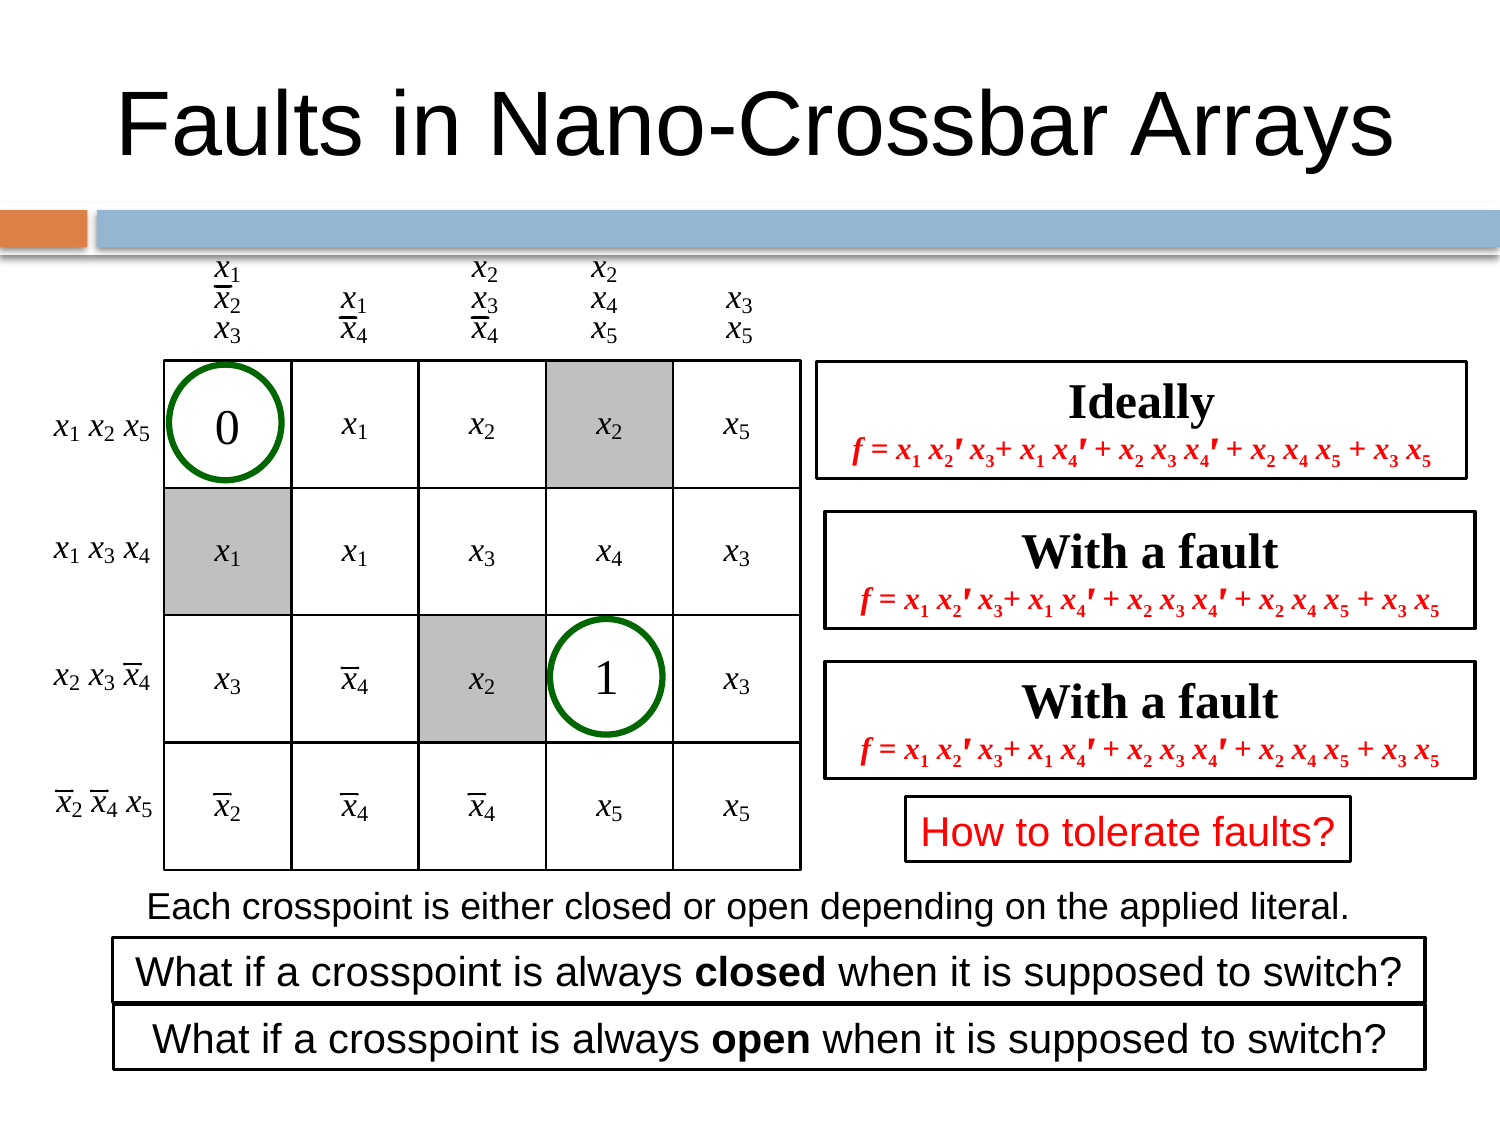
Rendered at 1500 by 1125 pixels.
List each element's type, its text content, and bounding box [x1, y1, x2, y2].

text_box Each crosspoint is either closed or open depending on the applied literal. [71, 874, 1425, 935]
text_box Ideally f = x1 x2ꞌ x3+ x1 x4ꞌ + x2 x3 x4ꞌ + x2 x4 x5 + x3 x5 [815, 360, 1468, 480]
text_box With a fault f = x1 x2ꞌ x3+ x1 x4ꞌ + x2 x3 x4ꞌ + x2 x4 x5 + x3 x5 [823, 660, 1477, 780]
text_box With a fault f = x1 x2ꞌ x3+ x1 x4ꞌ + x2 x3 x4ꞌ + x2 x4 x5 + x3 x5 [823, 510, 1477, 630]
text_box What if a crosspoint is always open when it is supposed to switch? [112, 1003, 1427, 1071]
title Faults in Nano-Crossbar Arrays [100, 37, 1438, 200]
text_box What if a crosspoint is always closed when it is supposed to switch? [111, 936, 1427, 1004]
text_box How to tolerate faults? [904, 795, 1352, 863]
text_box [49, 237, 806, 876]
